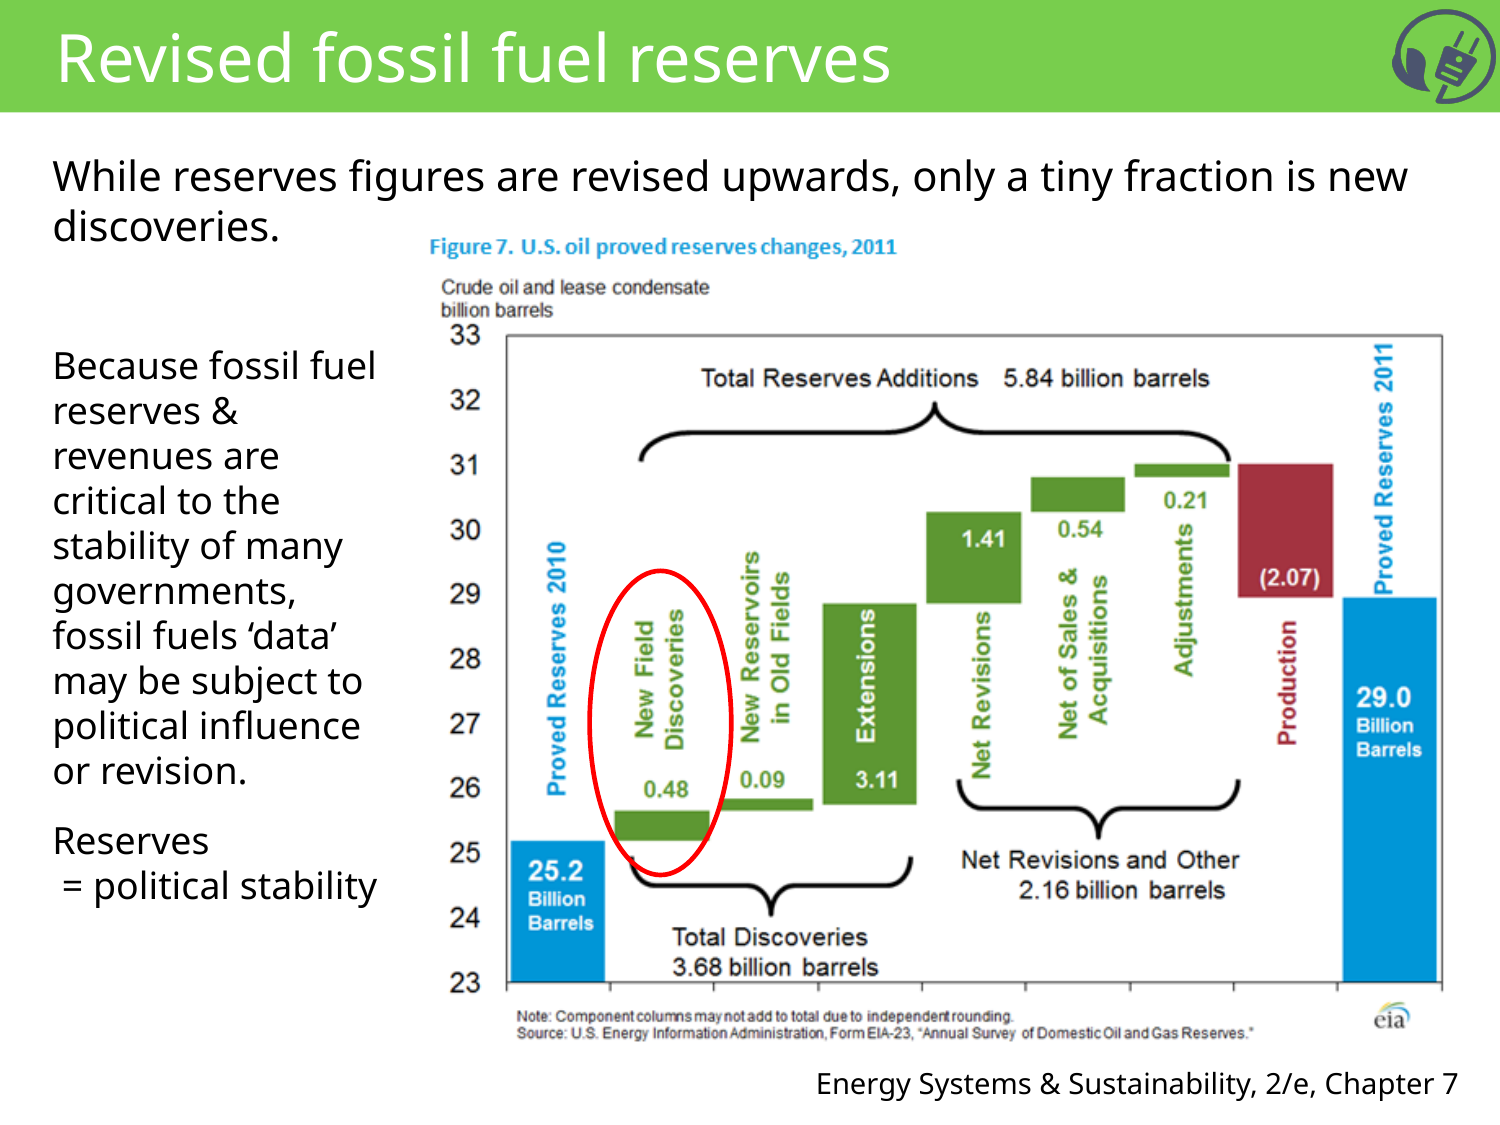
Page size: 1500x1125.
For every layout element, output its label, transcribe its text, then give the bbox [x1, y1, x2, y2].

picture [1392, 8, 1496, 105]
picture [418, 225, 1445, 1058]
text_box Revised fossil fuel reserves [40, 8, 909, 103]
text_box Because fossil fuel reserves & revenues are critical to the stability of many governments, fossil fuels ‘data’ may be subject to political influence or revision. Reserves = political stability [37, 334, 398, 915]
text_box [0, 0, 1500, 113]
text_box While reserves figures are revised upwards, only a tiny fraction is new discoveries. [37, 142, 1473, 258]
text_box Energy Systems & Sustainability, 2/e, Chapter 7 [801, 1057, 1482, 1108]
